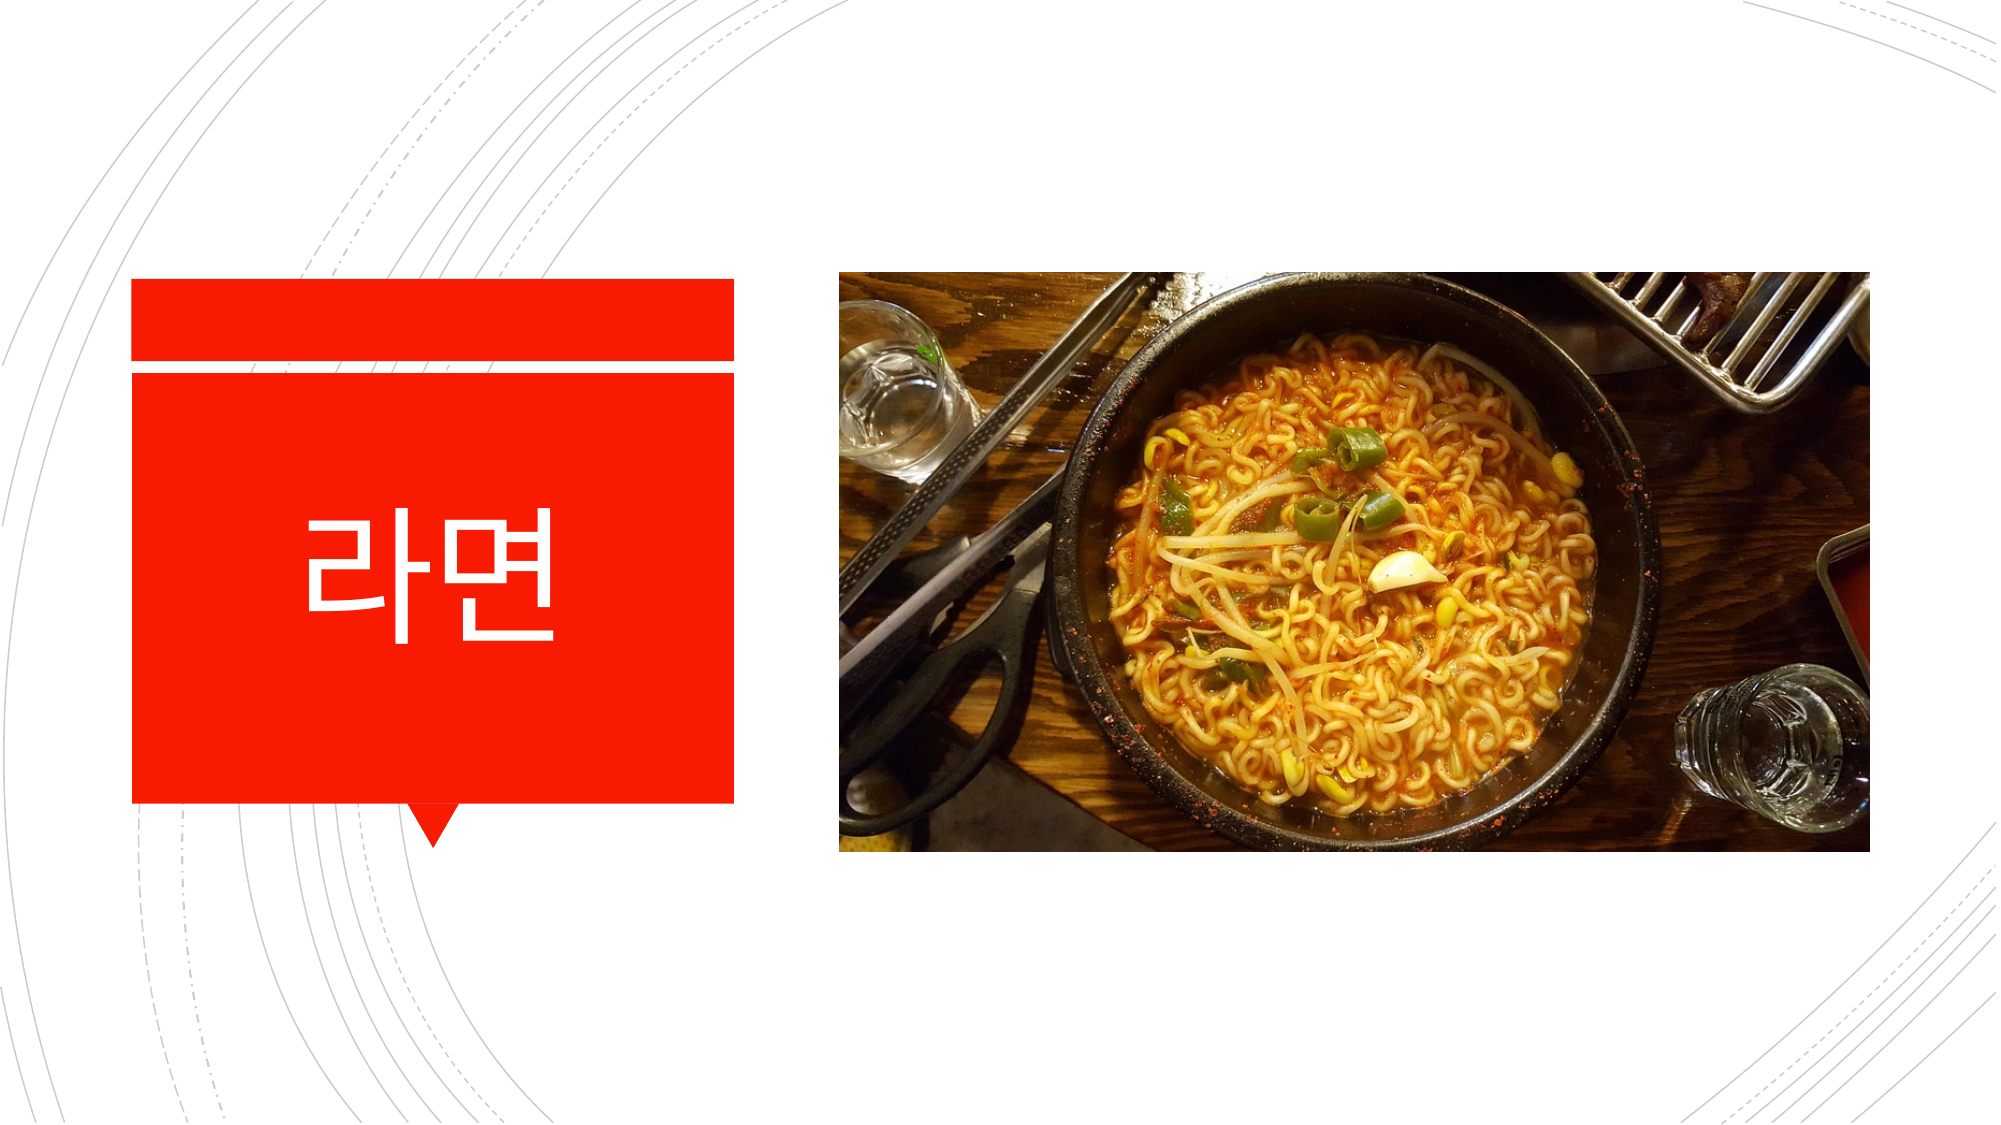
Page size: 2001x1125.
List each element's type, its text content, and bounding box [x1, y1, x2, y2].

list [839, 272, 1871, 853]
title 라면 [145, 385, 720, 789]
